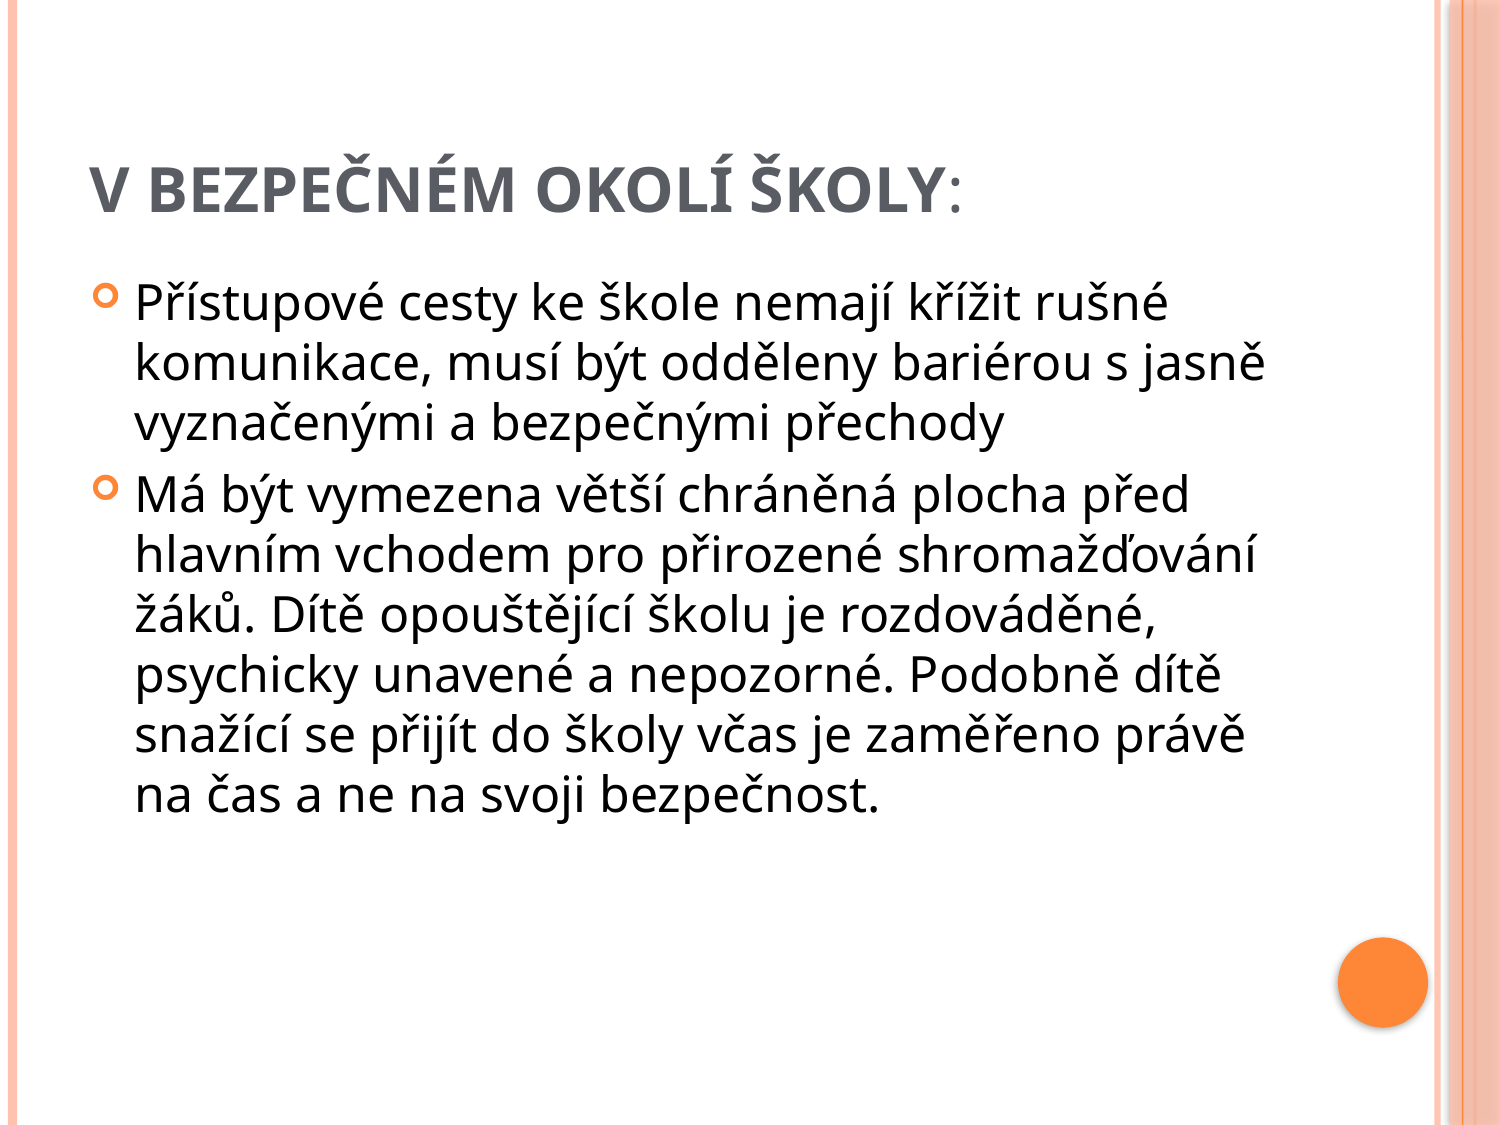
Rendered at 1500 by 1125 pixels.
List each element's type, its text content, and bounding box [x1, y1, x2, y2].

title V bezpečném okolí školy: [75, 45, 1300, 233]
list Přístupové cesty ke škole nemají křížit rušné komunikace, musí být odděleny bariérou s jasně vyznačenými a bezpečnými přechody Má být vymezena větší chráněná plocha před hlavním vchodem pro přirozené shromažďování žáků. Dítě opouštějící školu je rozdováděné, psychicky unavené a nepozorné. Podobně dítě snažící se přijít do školy včas je zaměřeno právě na čas a ne na svoji bezpečnost. [74, 262, 1301, 1063]
